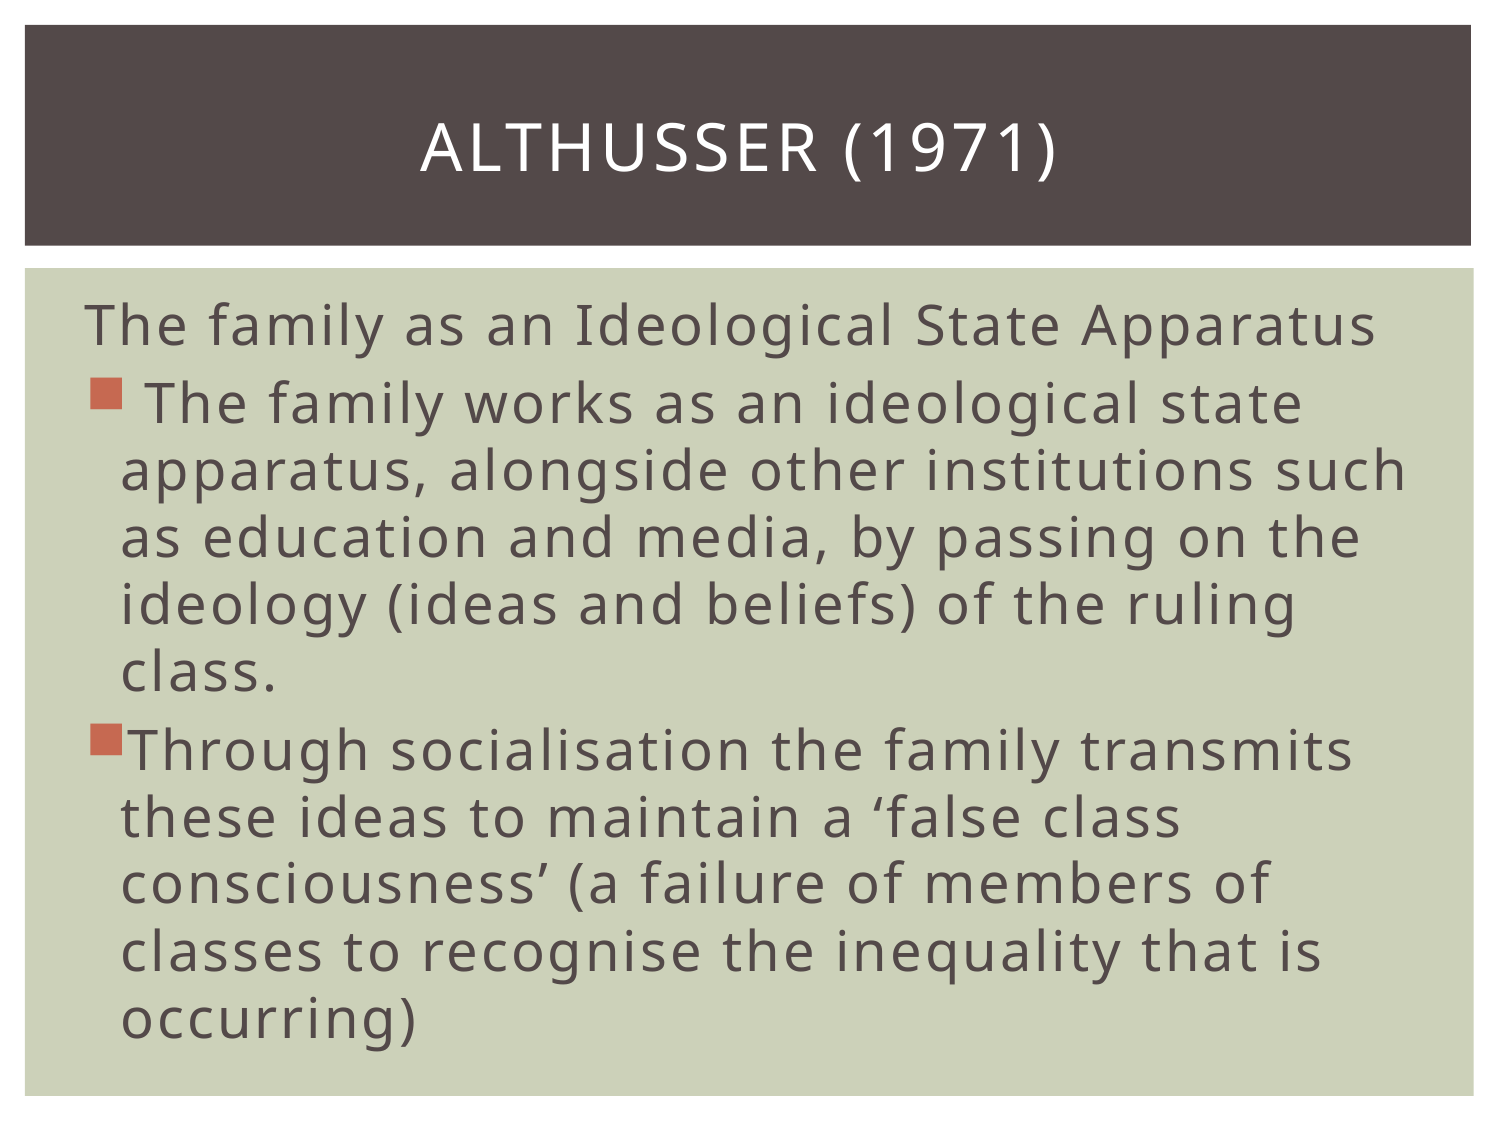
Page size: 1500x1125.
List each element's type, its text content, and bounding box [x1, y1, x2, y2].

title Althusser (1971) [62, 58, 1438, 232]
list The family as an Ideological State Apparatus The family works as an ideological state apparatus, alongside other institutions such as education and media, by passing on the ideology (ideas and beliefs) of the ruling class. Through socialisation the family transmits these ideas to maintain a ‘false class consciousness’ (a failure of members of classes to recognise the inequality that is occurring) [62, 281, 1442, 1071]
